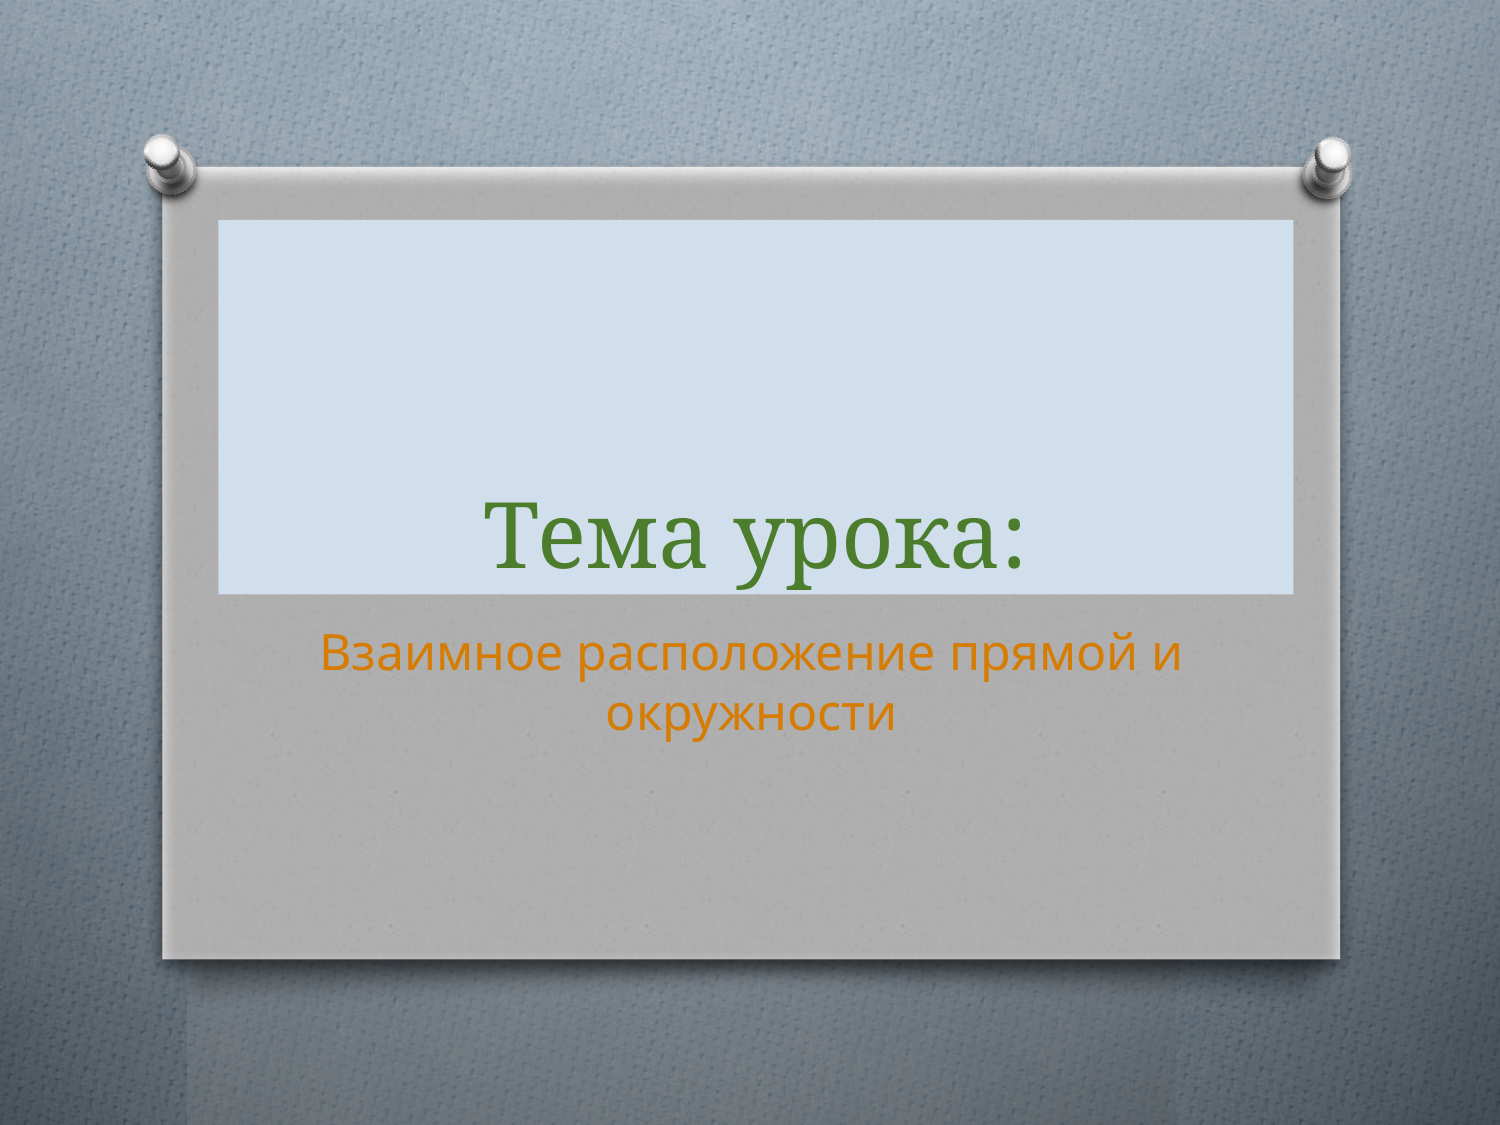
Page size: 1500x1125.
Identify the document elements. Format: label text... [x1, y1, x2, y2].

picture [112, 100, 235, 224]
subtitle Взаимное расположение прямой и окружности [283, 612, 1221, 863]
title Тема урока: [218, 219, 1294, 595]
picture [1274, 109, 1396, 230]
